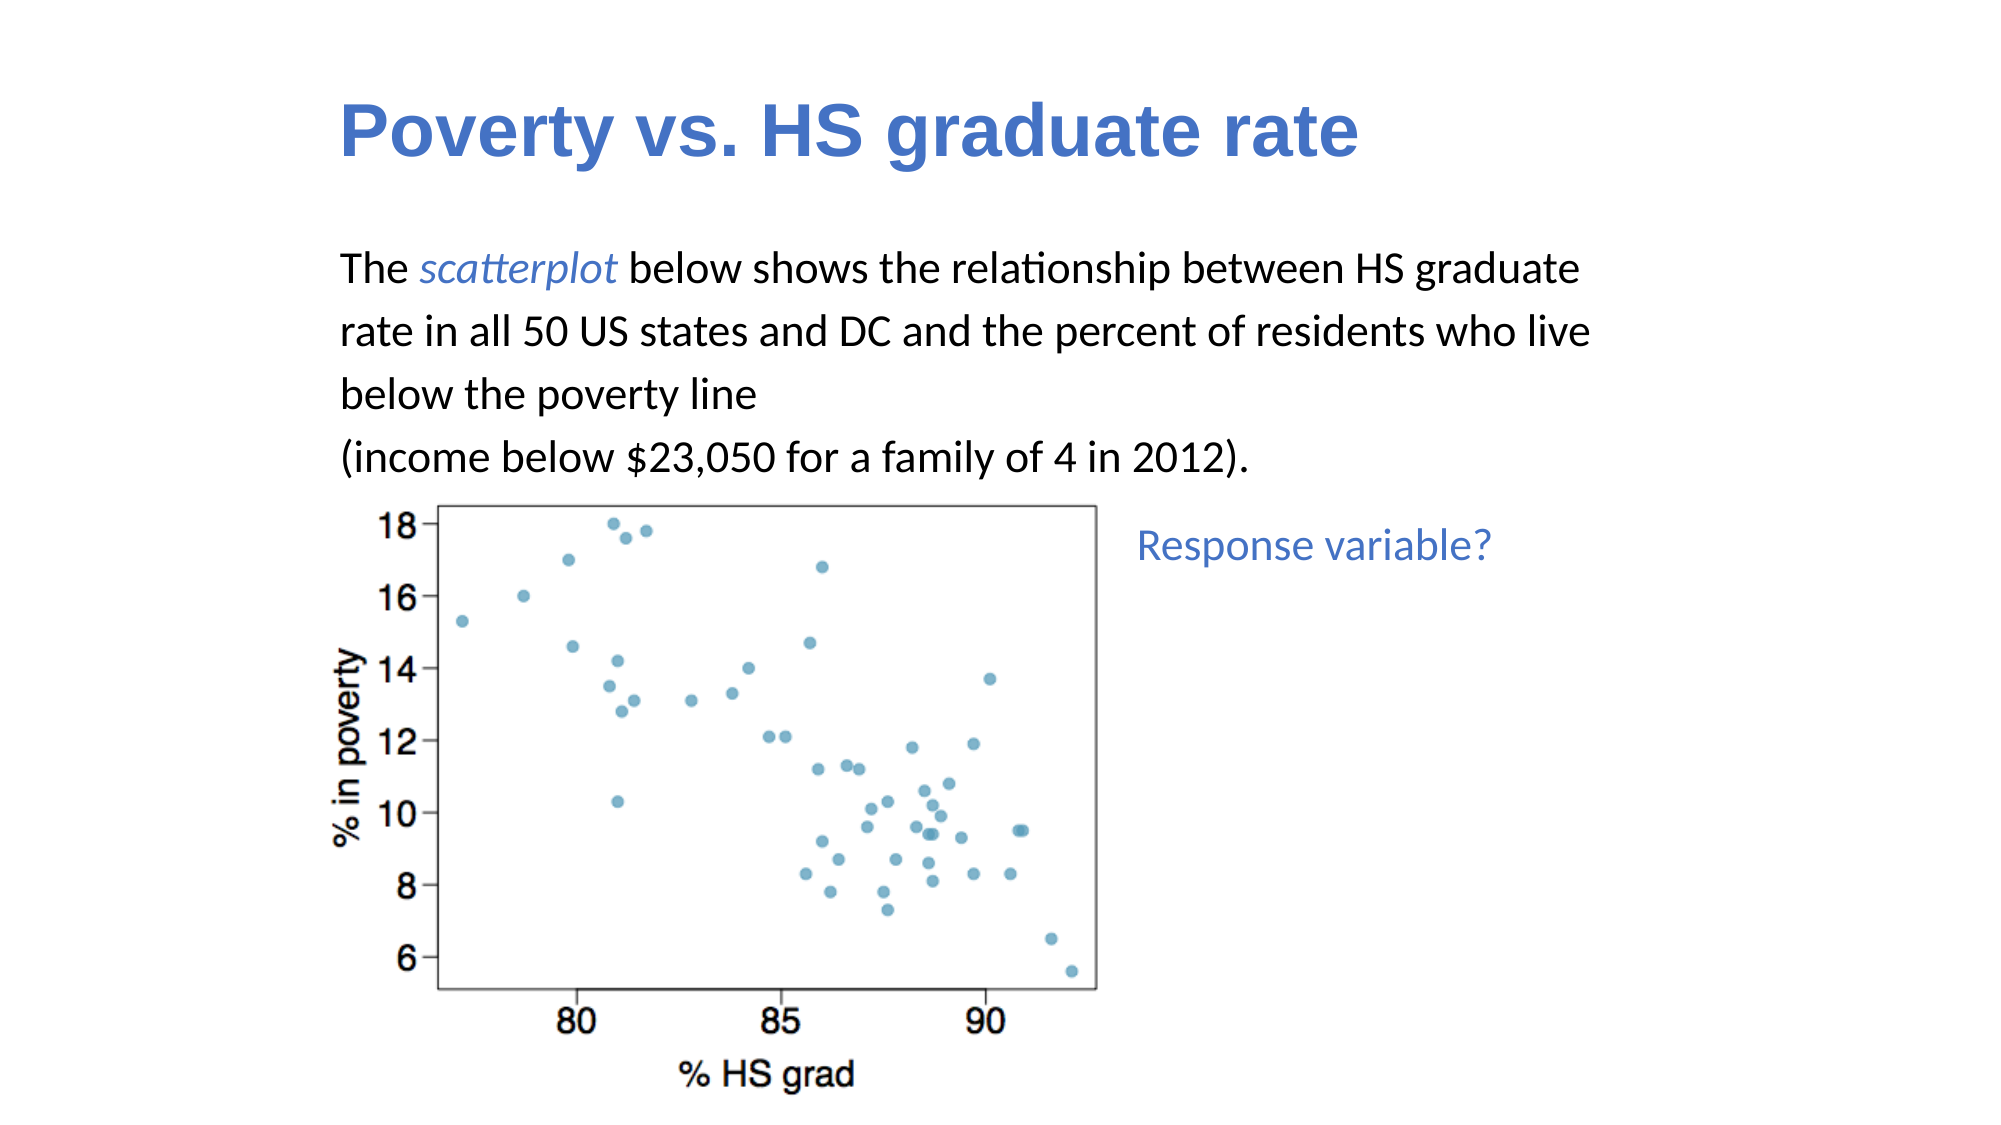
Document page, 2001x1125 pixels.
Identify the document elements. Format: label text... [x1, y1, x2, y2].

list The scatterplot below shows the relationship between HS graduate rate in all 50 US states and DC and the percent of residents who live below the poverty line (income below $23,050 for a family of 4 in 2012). [325, 214, 1609, 532]
title Poverty vs. HS graduate rate [324, 0, 1675, 188]
list Response variable? [1121, 490, 1667, 1101]
picture [314, 490, 1112, 1101]
